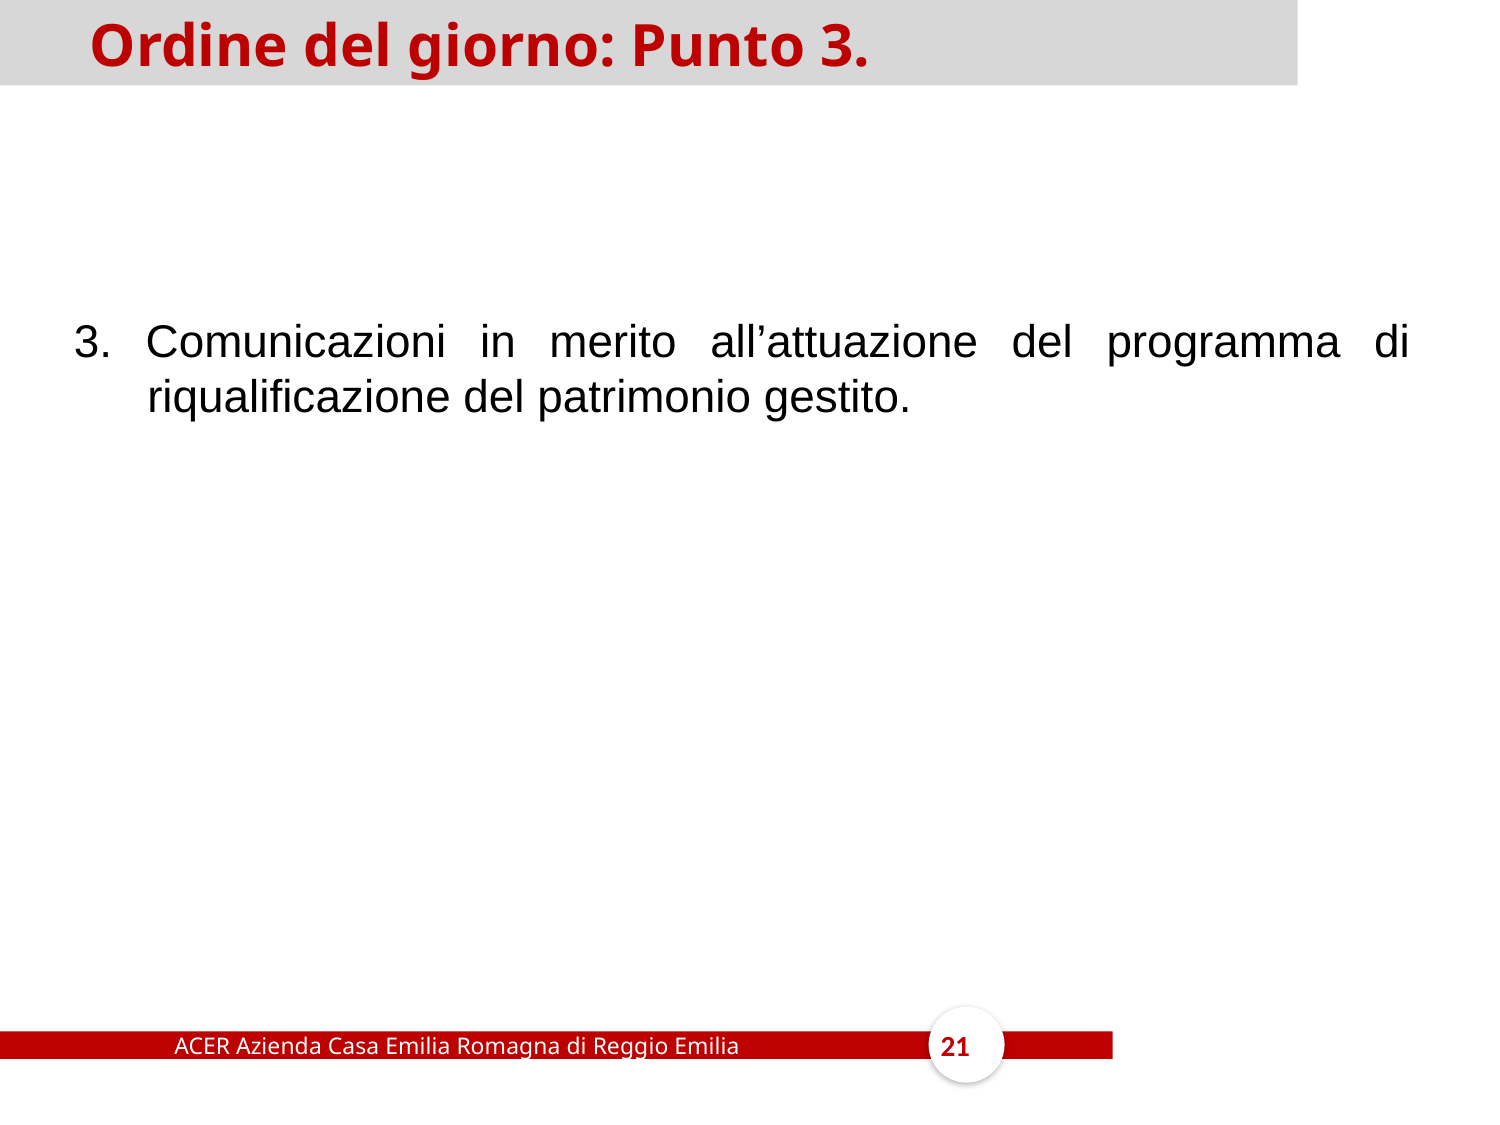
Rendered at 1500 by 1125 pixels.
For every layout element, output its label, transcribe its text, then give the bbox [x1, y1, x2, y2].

text_box 3. Comunicazioni in merito all’attuazione del programma di riqualificazione del patrimonio gestito. [58, 304, 1426, 627]
text_box Ordine del giorno: Punto 3. [0, 0, 1298, 86]
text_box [0, 1006, 1113, 1083]
